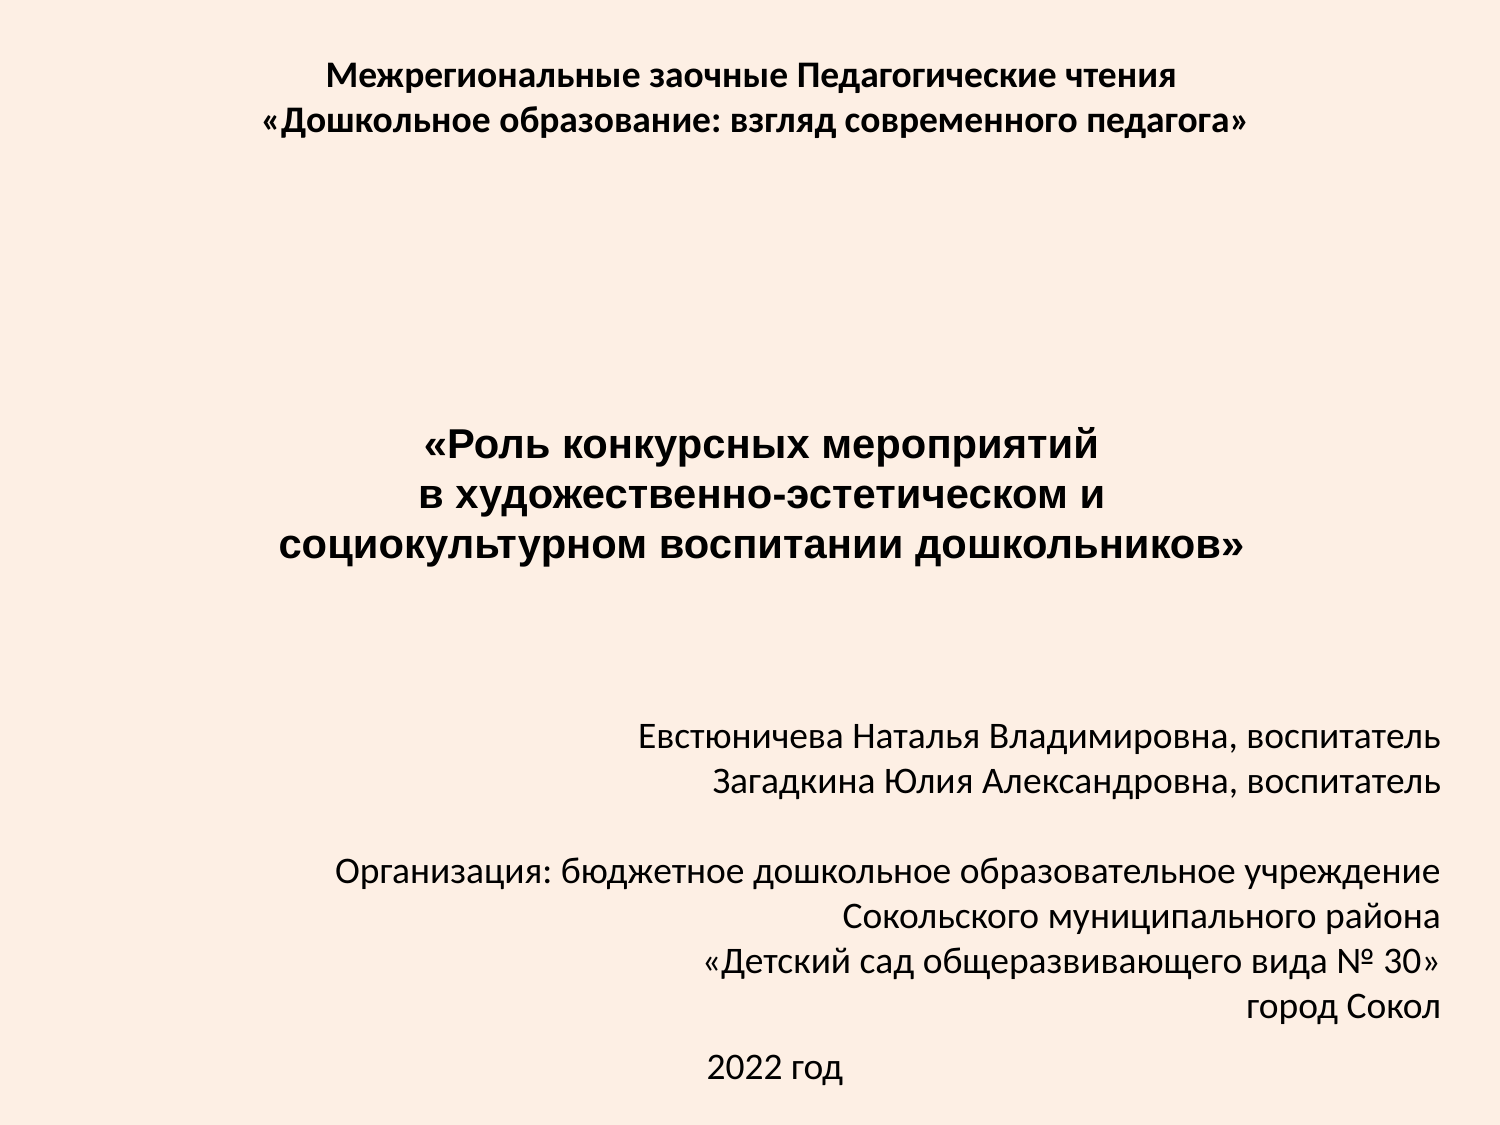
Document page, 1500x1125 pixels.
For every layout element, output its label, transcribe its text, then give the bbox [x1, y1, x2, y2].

text_box 2022 год [691, 1034, 859, 1095]
text_box Евстюничева Наталья Владимировна, воспитатель Загадкина Юлия Александровна, воспитатель Организация: бюджетное дошкольное образовательное учреждение Сокольского муниципального района «Детский сад общеразвивающего вида № 30» город Сокол [319, 704, 1457, 1034]
text_box «Роль конкурсных мероприятий в художественно-эстетическом и социокультурном воспитании дошкольников» [100, 408, 1424, 574]
text_box Межрегиональные заочные Педагогические чтения «Дошкольное образование: взгляд современного педагога» [246, 42, 1266, 148]
